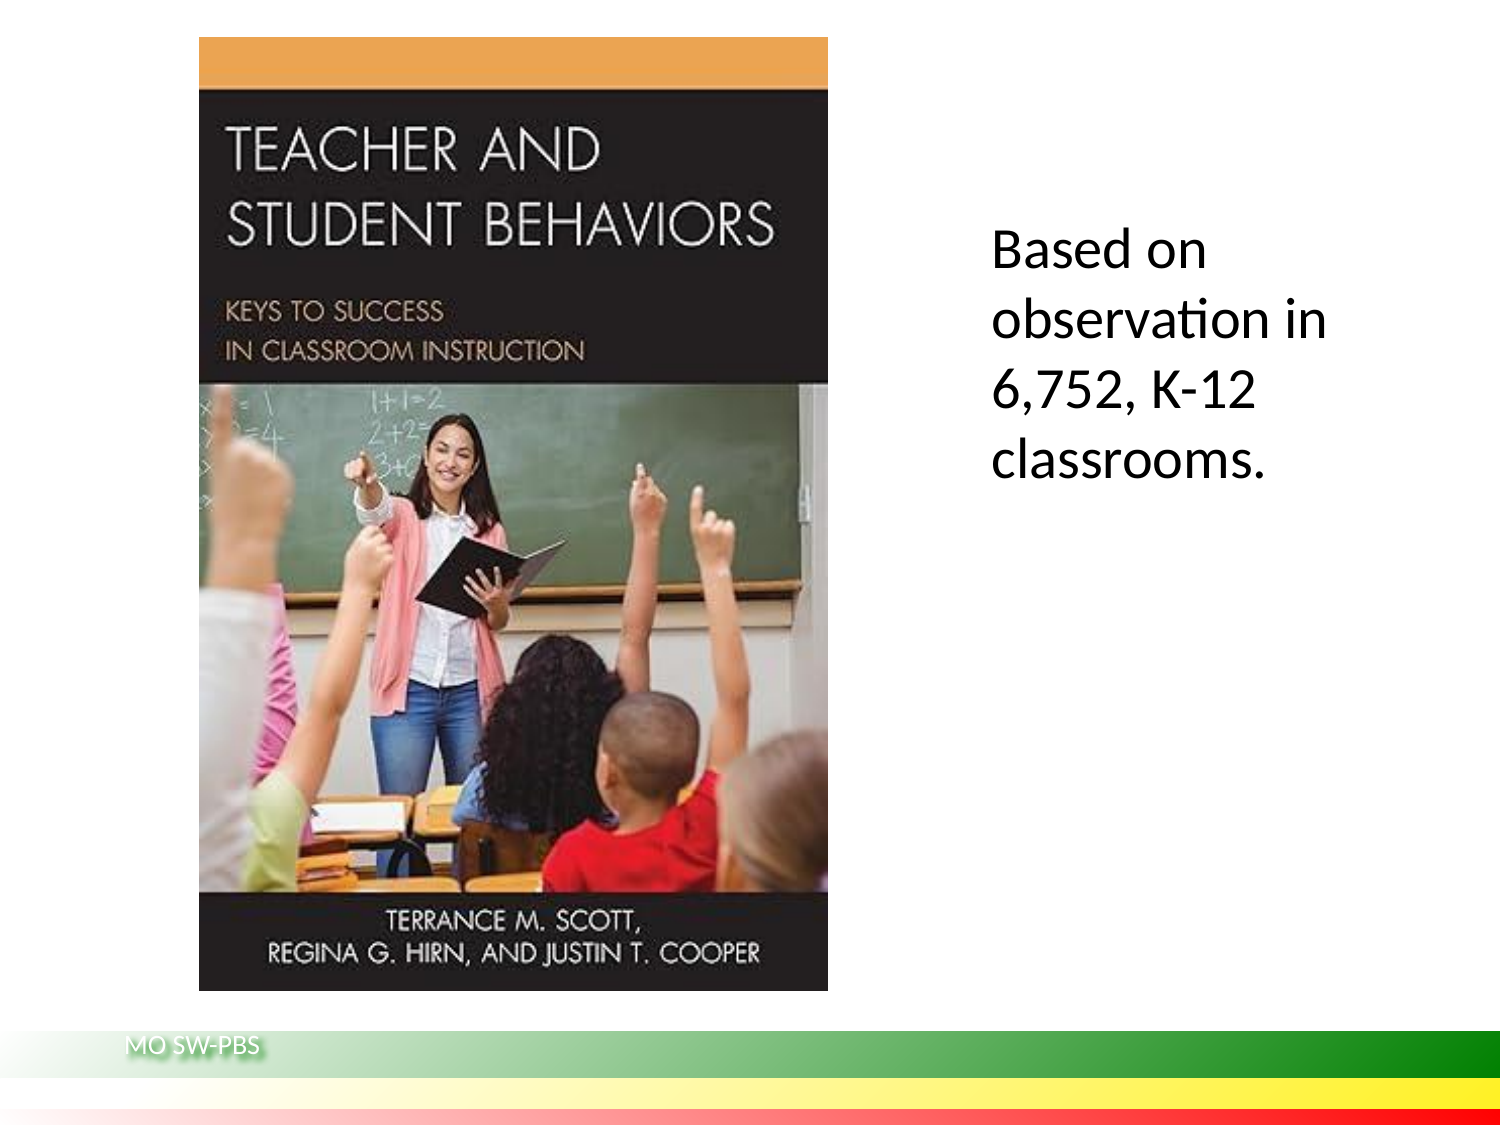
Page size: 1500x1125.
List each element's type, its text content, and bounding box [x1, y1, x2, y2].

text_box Based on observation in 6,752, K-12 classrooms. [976, 195, 1380, 501]
picture [198, 37, 829, 991]
